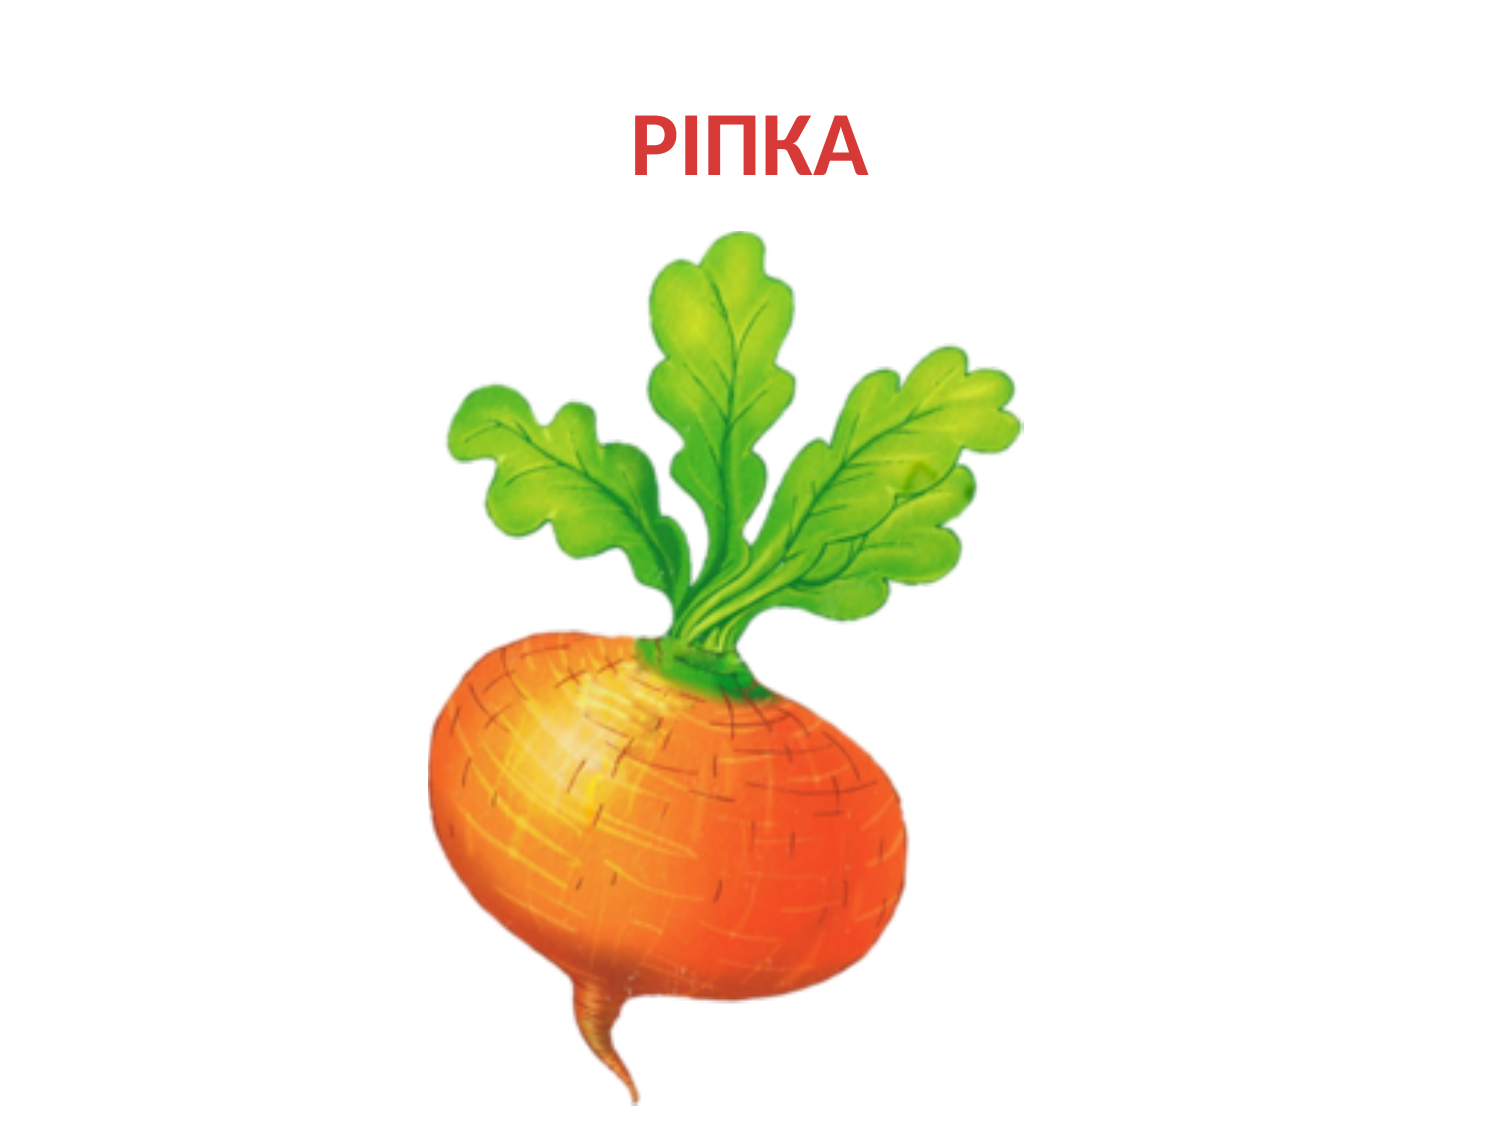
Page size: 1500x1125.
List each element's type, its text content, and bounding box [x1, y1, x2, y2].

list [428, 231, 1024, 1107]
title РІПКА [75, 45, 1425, 233]
